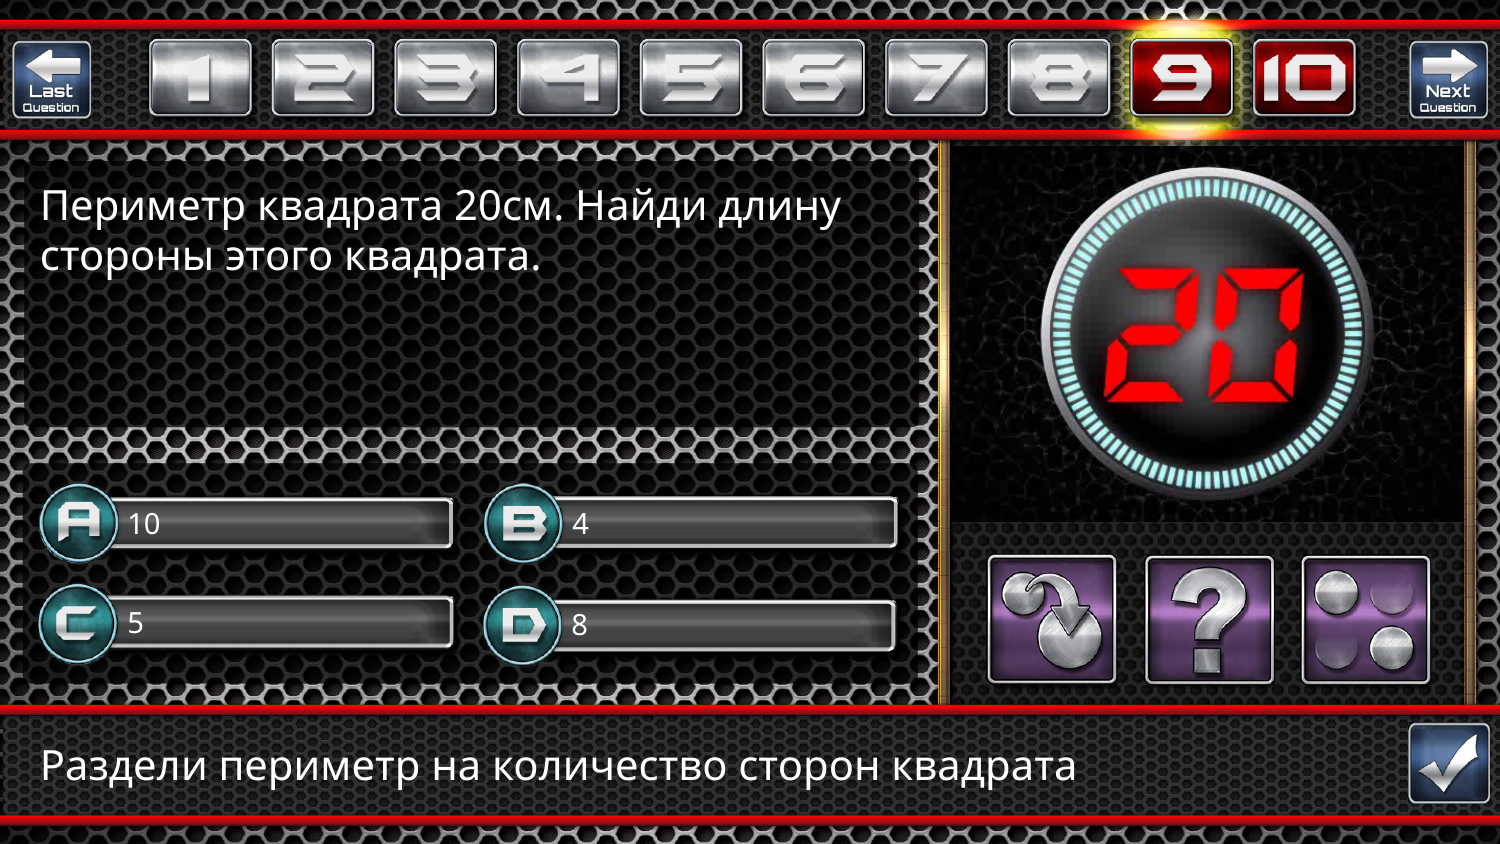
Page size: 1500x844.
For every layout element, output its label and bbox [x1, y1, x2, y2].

picture [0, 0, 1500, 844]
text_box [951, 145, 1465, 523]
